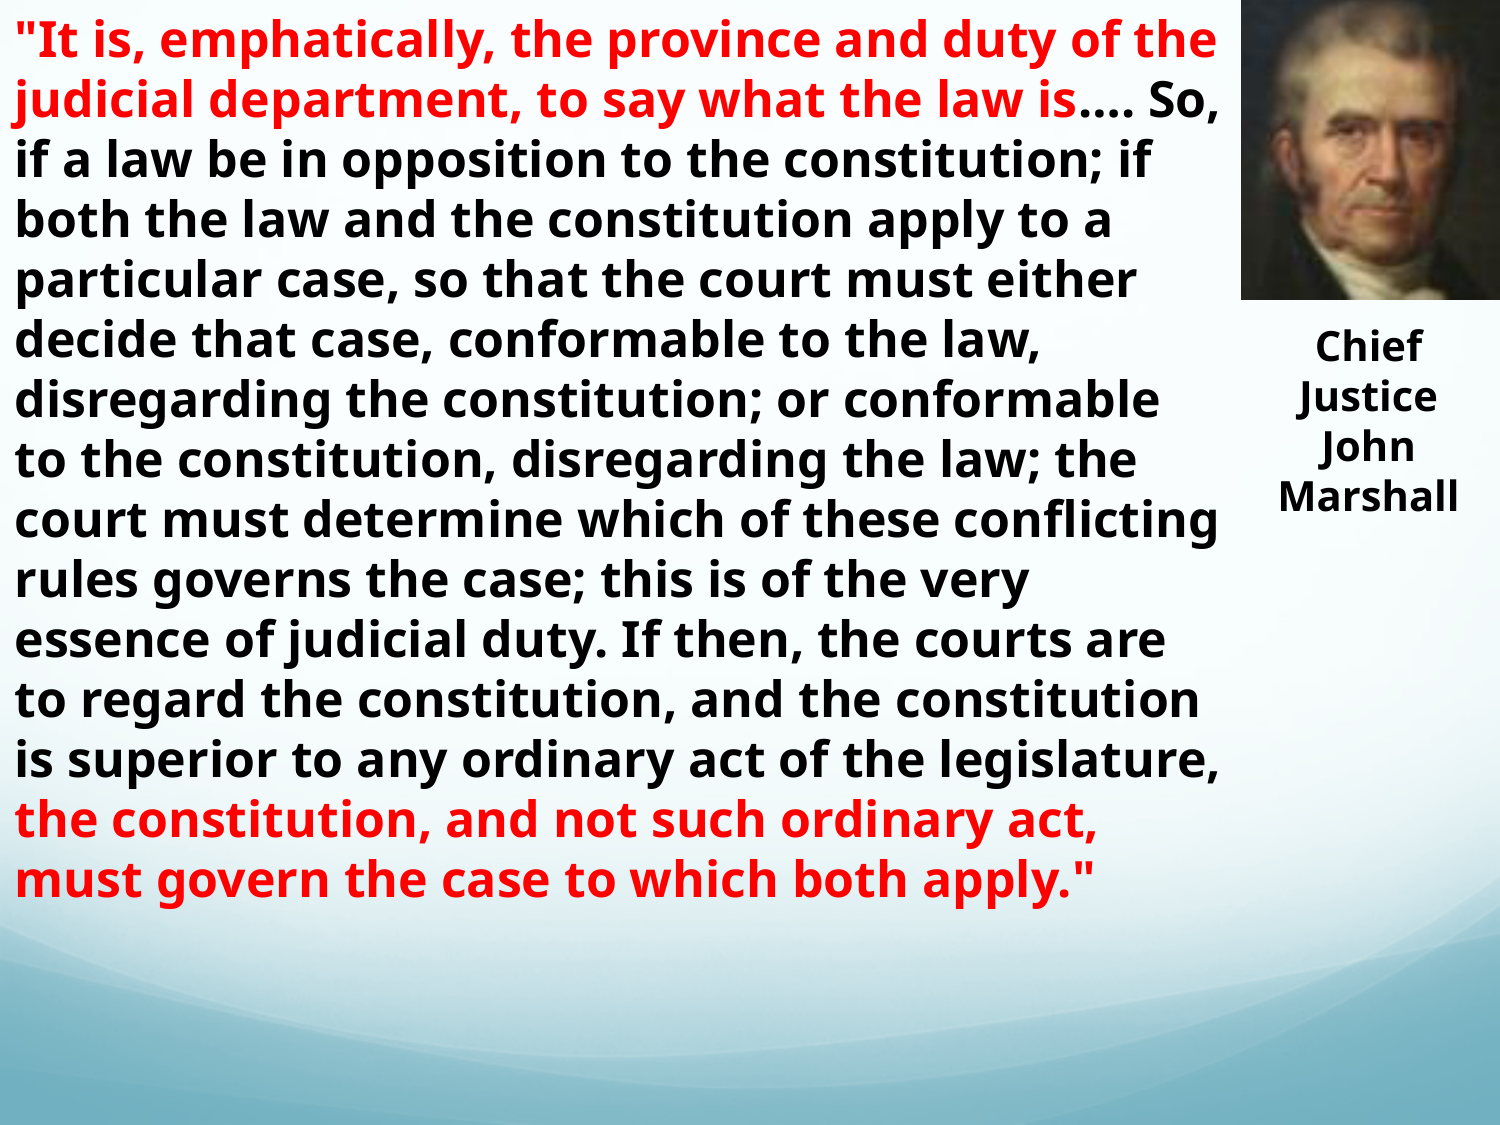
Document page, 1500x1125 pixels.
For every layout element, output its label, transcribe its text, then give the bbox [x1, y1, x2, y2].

text_box "It is, emphatically, the province and duty of the judicial department, to say what the law is…. So, if a law be in opposition to the constitution; if both the law and the constitution apply to a particular case, so that the court must either decide that case, conformable to the law, disregarding the constitution; or conformable to the constitution, disregarding the law; the court must determine which of these conflicting rules governs the case; this is of the very essence of judicial duty. If then, the courts are to regard the constitution, and the constitution is superior to any ordinary act of the legislature, the constitution, and not such ordinary act, must govern the case to which both apply." [0, 0, 1238, 915]
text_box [1241, 0, 1500, 301]
text_box Chief Justice John Marshall [1249, 314, 1488, 528]
